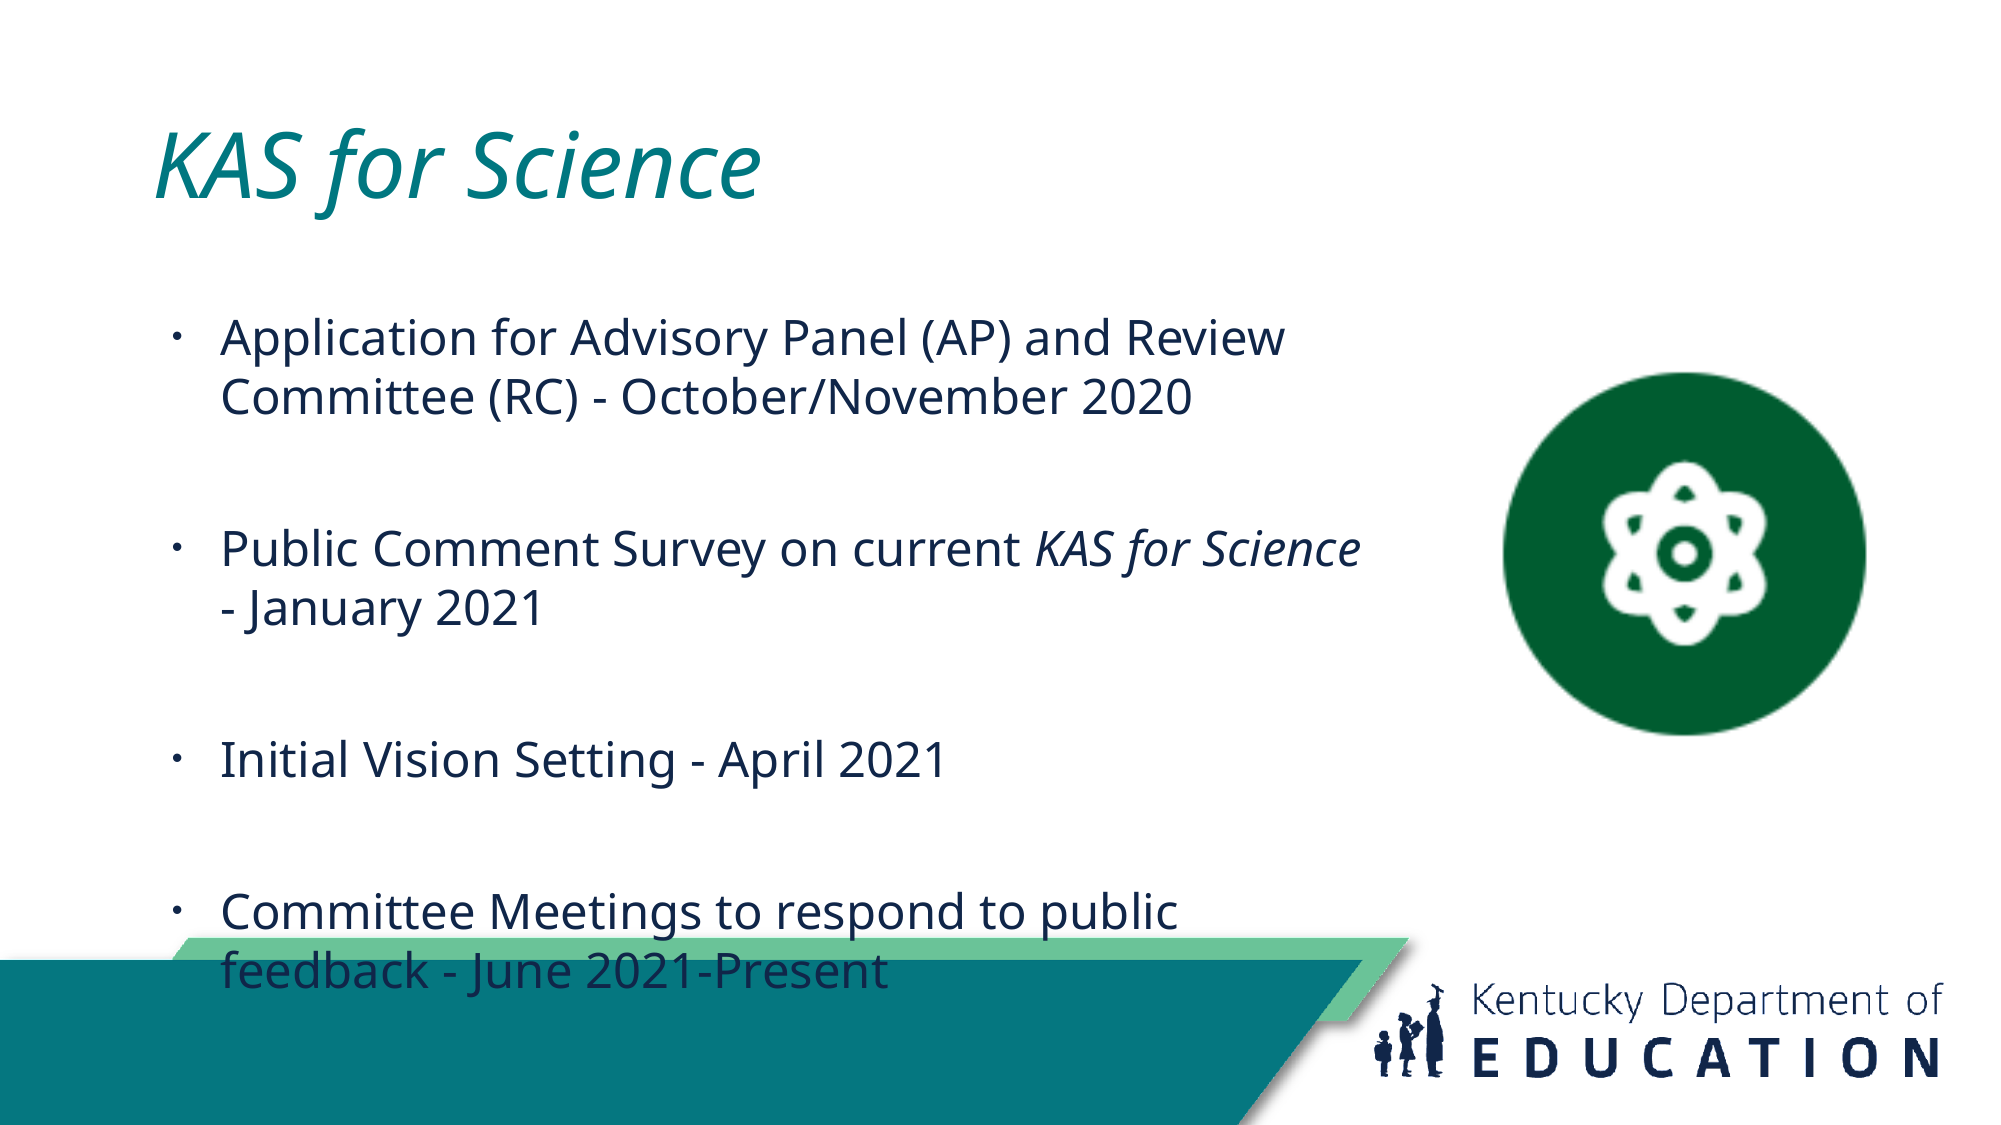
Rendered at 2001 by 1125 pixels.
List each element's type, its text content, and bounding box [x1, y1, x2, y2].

picture [0, 0, 2001, 1125]
list Application for Advisory Panel (AP) and Review Committee (RC) - October/November 2020 Public Comment Survey on current KAS for Science - January 2021 Initial Vision Setting - April 2021 Committee Meetings to respond to public feedback - June 2021-Present [137, 299, 1378, 1014]
title KAS for Science [137, 59, 1863, 278]
